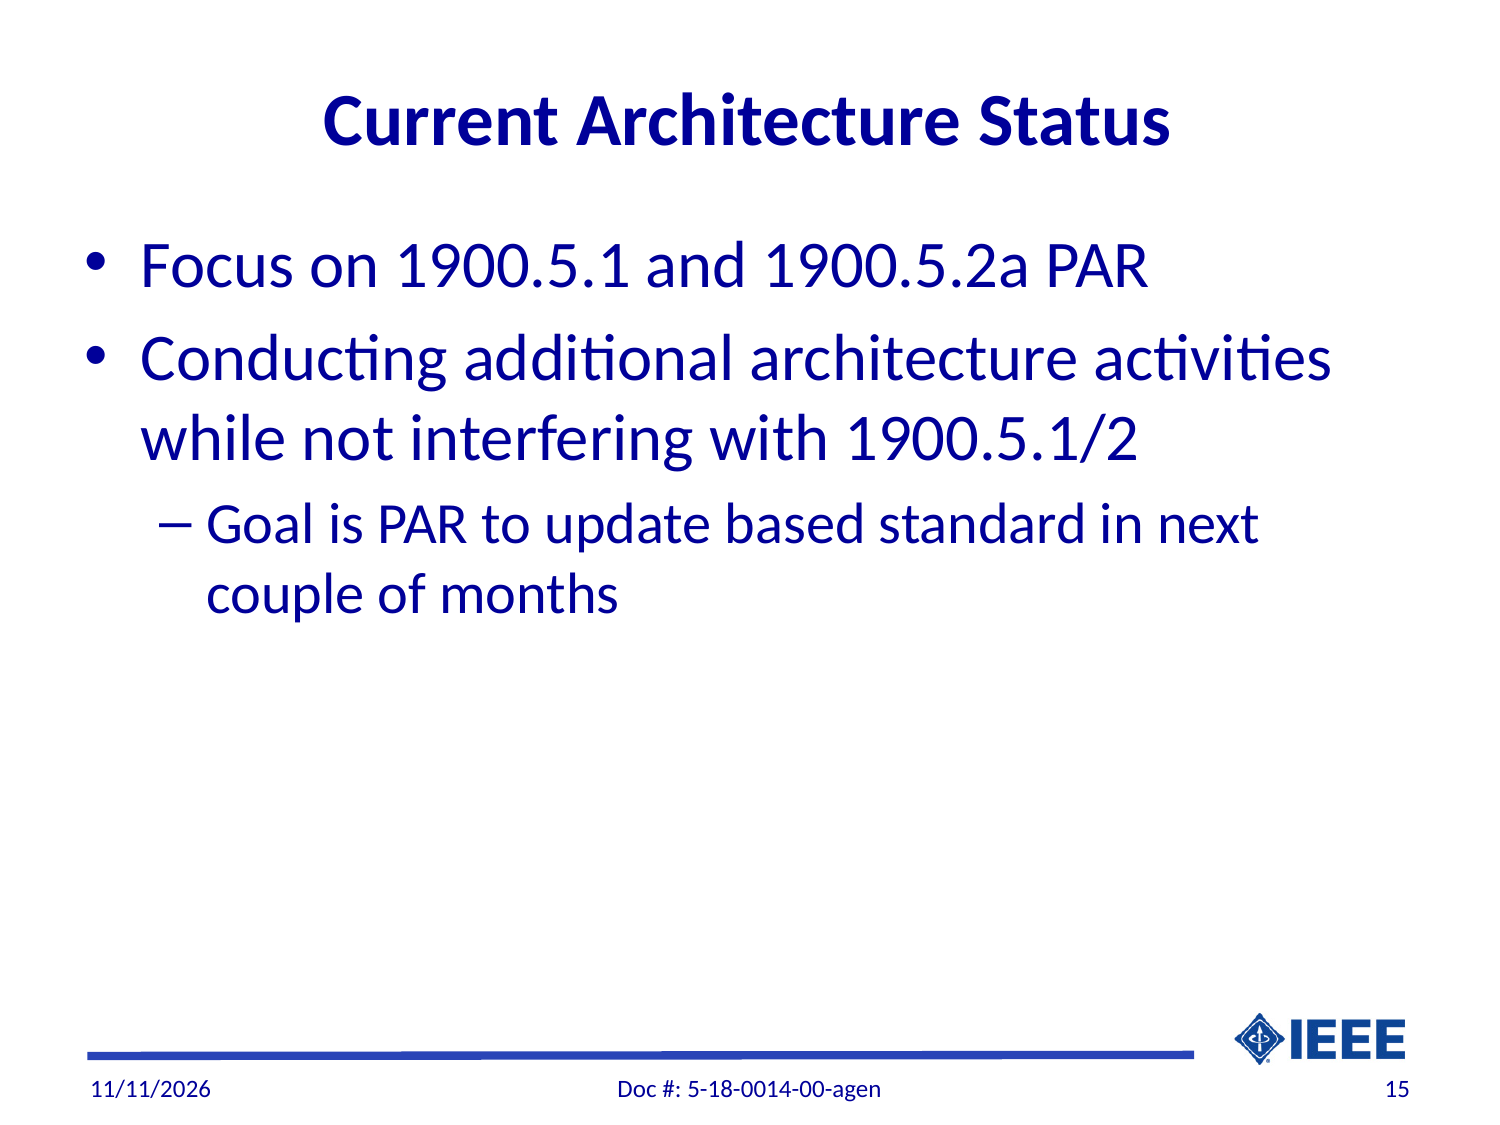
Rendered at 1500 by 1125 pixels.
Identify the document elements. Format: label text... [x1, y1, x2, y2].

list Focus on 1900.5.1 and 1900.5.2a PAR Conducting additional architecture activities while not interfering with 1900.5.1/2 Goal is PAR to update based standard in next couple of months [69, 213, 1420, 956]
slide_number 15 [1074, 1057, 1425, 1118]
footer Doc #: 5-18-0014-00-agen [512, 1057, 988, 1118]
title Current Architecture Status [73, 22, 1424, 210]
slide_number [75, 1057, 425, 1118]
picture [1231, 1011, 1406, 1057]
